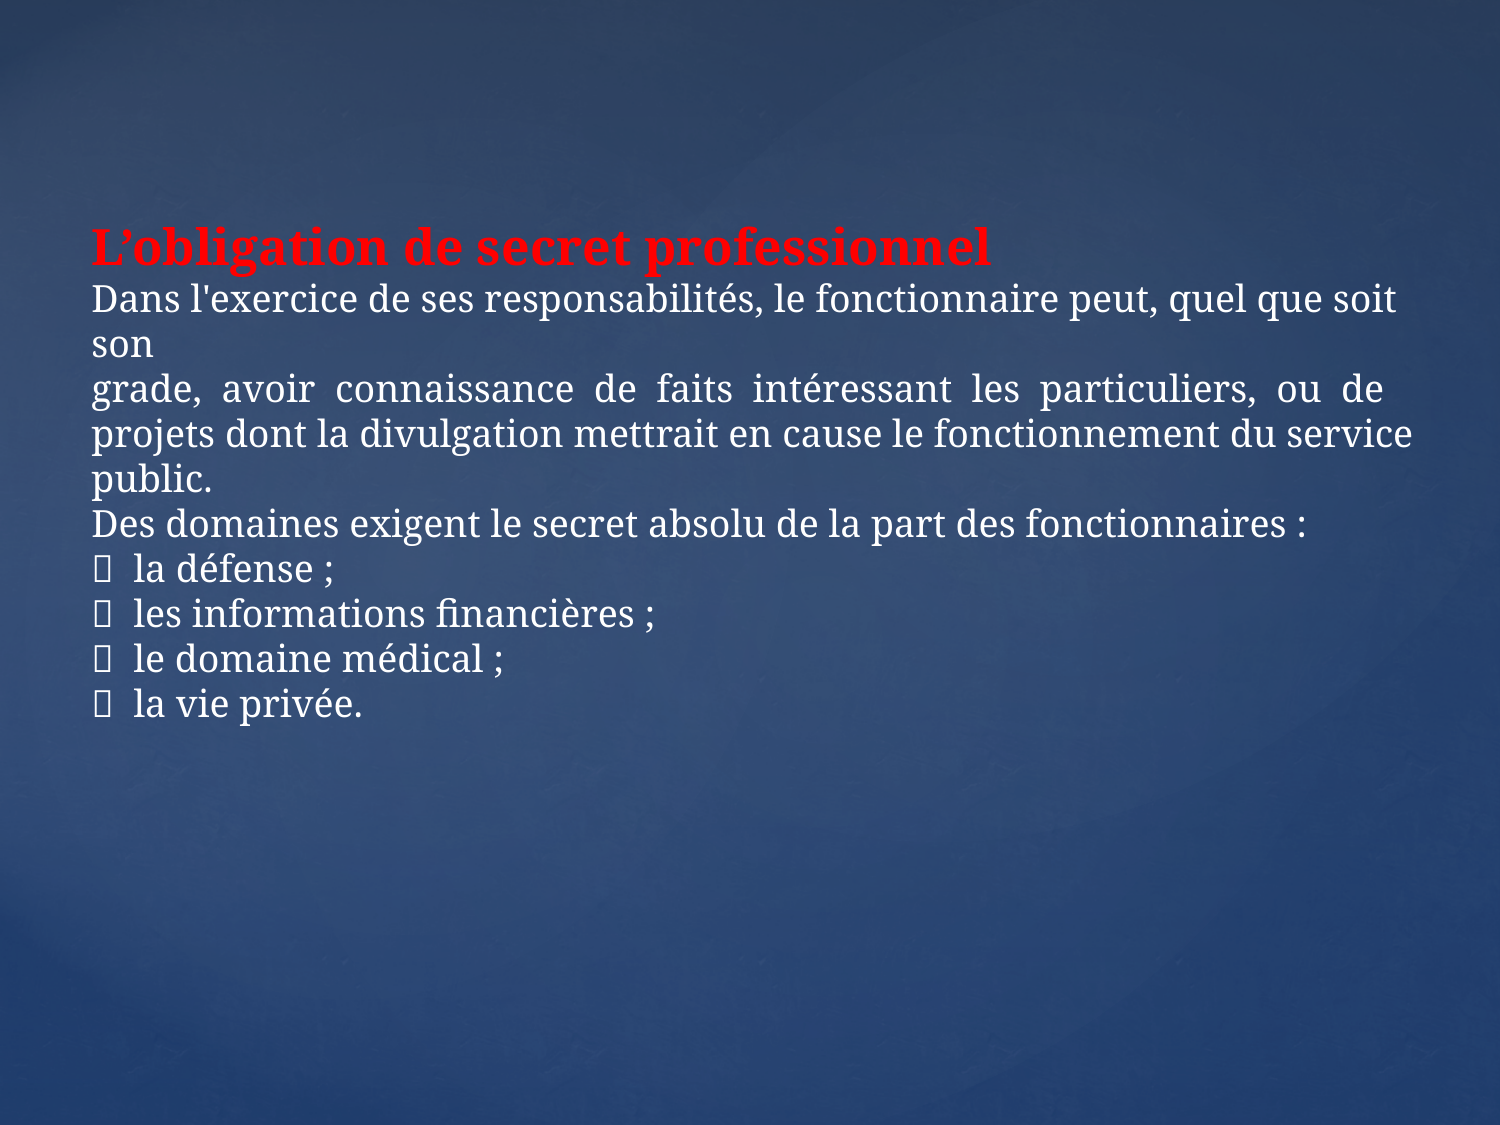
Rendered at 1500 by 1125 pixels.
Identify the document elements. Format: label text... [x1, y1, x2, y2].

text_box L’obligation de secret professionnel Dans l'exercice de ses responsabilités, le fonctionnaire peut, quel que soit son grade, avoir connaissance de faits intéressant les particuliers, ou de projets dont la divulgation mettrait en cause le fonctionnement du service public. Des domaines exigent le secret absolu de la part des fonctionnaires :  la défense ;  les informations financières ;  le domaine médical ;  la vie privée. [76, 208, 1459, 733]
